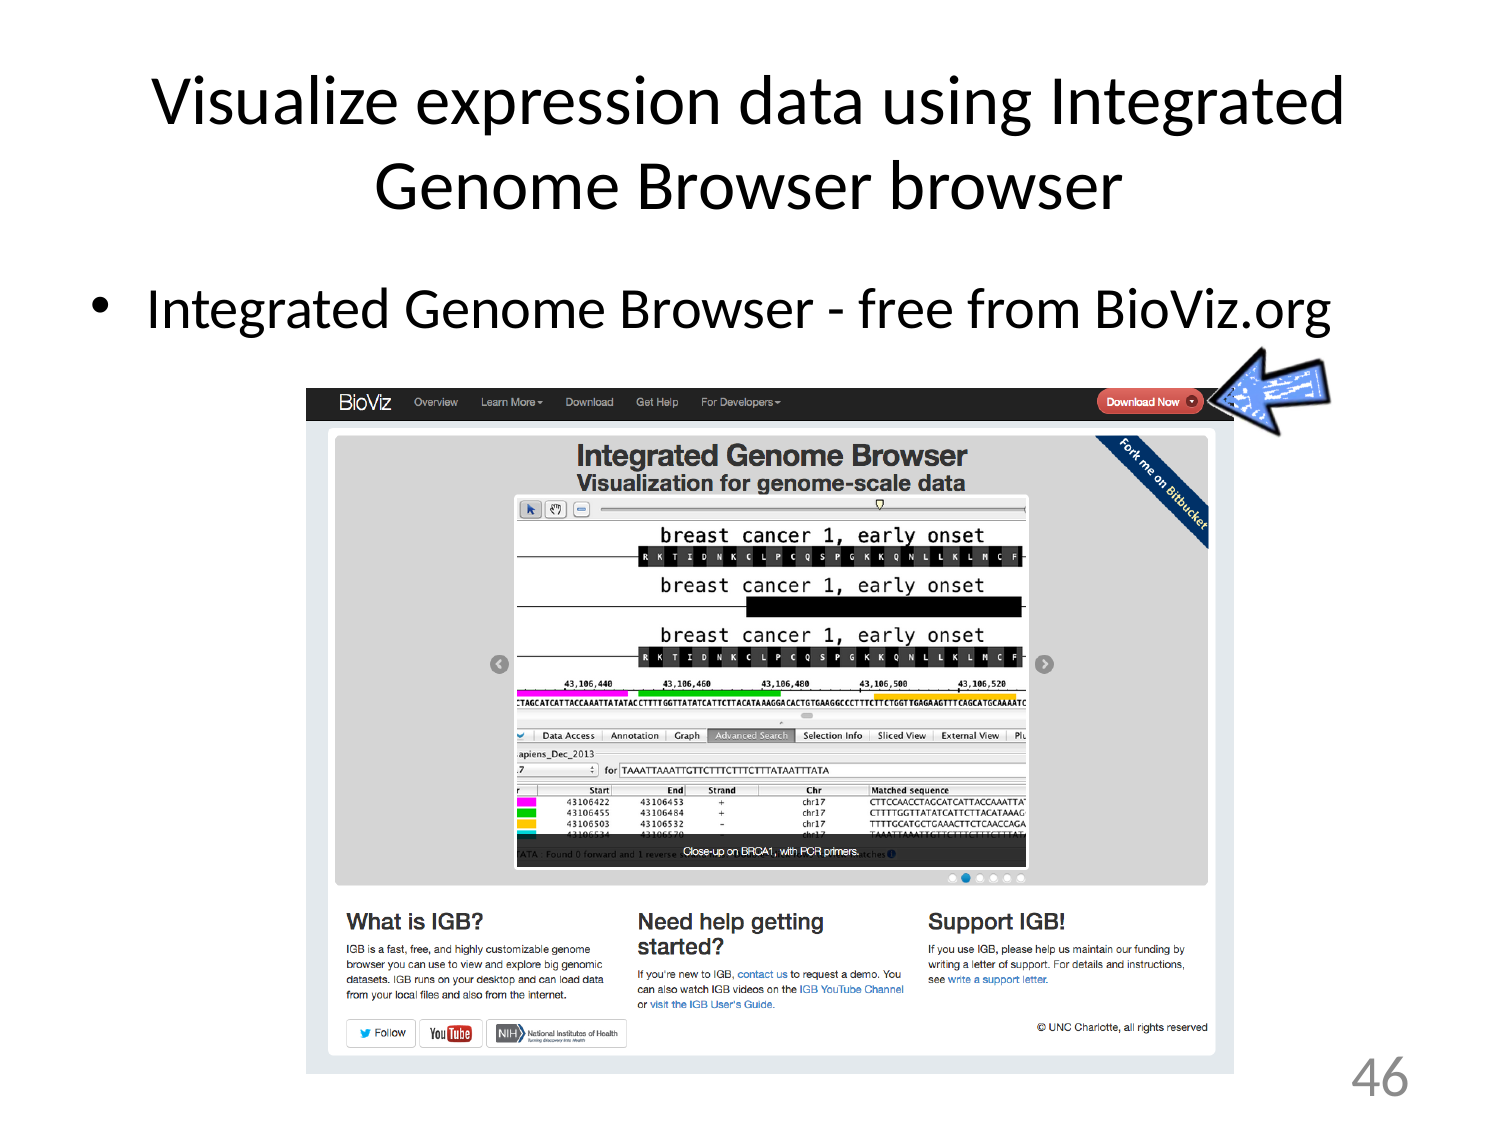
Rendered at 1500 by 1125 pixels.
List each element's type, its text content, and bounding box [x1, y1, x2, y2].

list Integrated Genome Browser - free from BioViz.org [75, 262, 1425, 1005]
title Visualize expression data using Integrated Genome Browser browser [75, 45, 1425, 233]
slide_number 46 [1074, 1042, 1425, 1103]
picture [306, 293, 1376, 1074]
